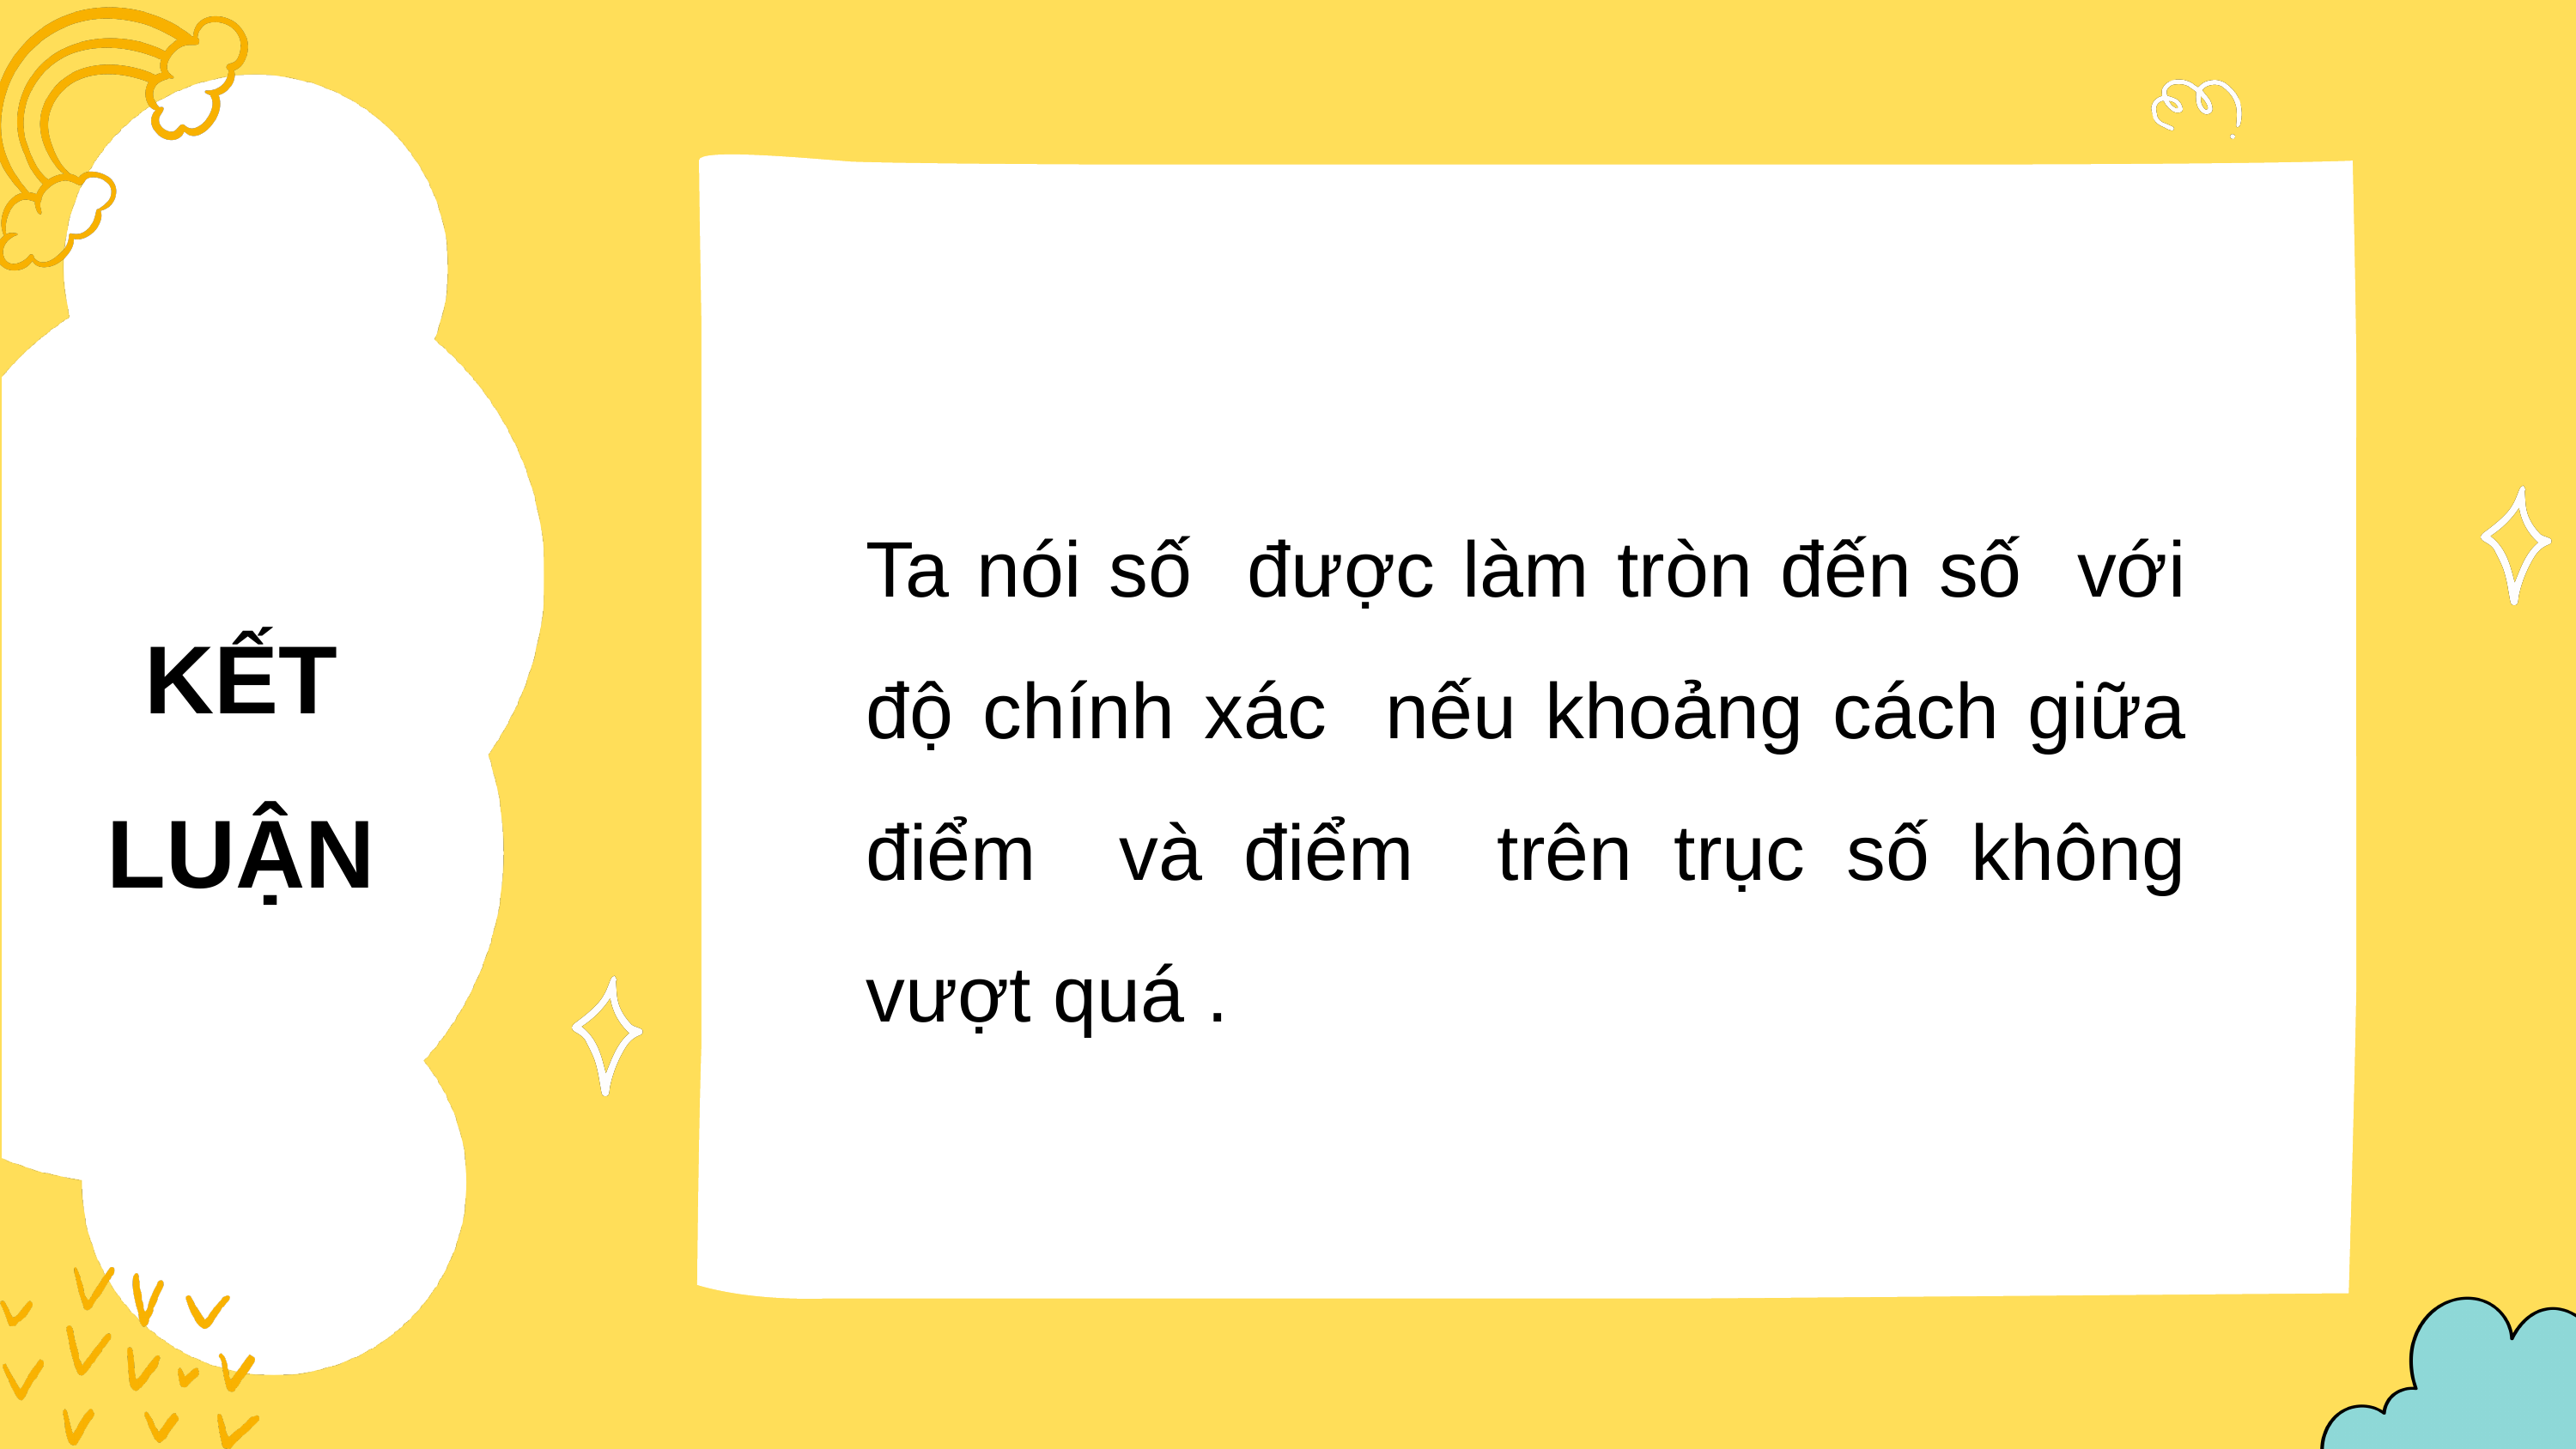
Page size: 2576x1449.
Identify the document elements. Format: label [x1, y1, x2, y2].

picture [2479, 483, 2552, 607]
picture [2318, 1290, 2576, 1449]
picture [2145, 64, 2249, 159]
picture [0, 0, 925, 1449]
text_box [696, 154, 2357, 1299]
